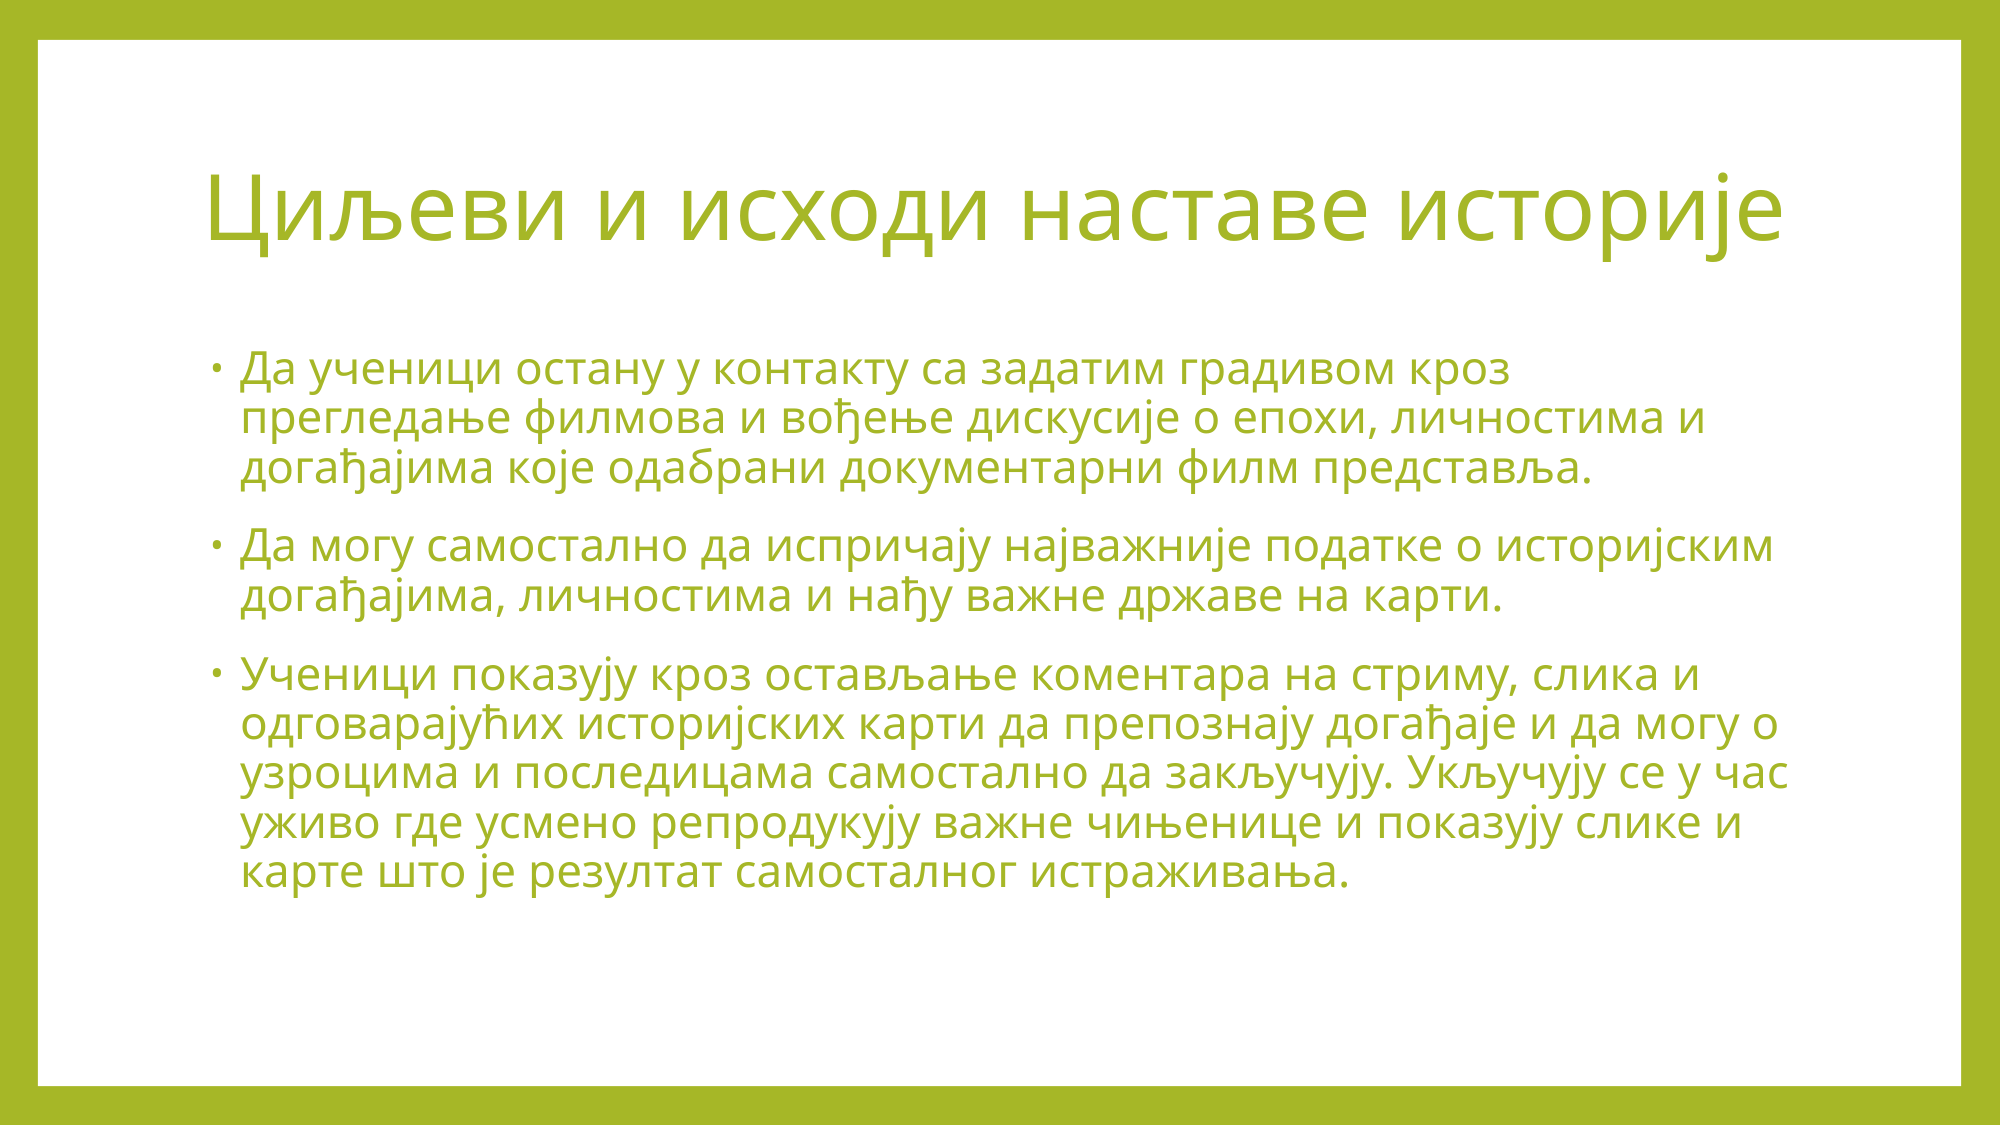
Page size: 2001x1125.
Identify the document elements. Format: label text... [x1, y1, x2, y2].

title Циљеви и исходи наставе историје [187, 99, 1808, 323]
list Да ученици остану у контакту са задатим градивом кроз прегледање филмова и вођење дискусије о епохи, личностима и догађајима које одабрани документарни филм представља. Да могу самостално да испричају најважније податке о историјским догађајима, личностима и нађу важне државе на карти. Ученици показују кроз остављање коментара на стриму, слика и одговарајућих историјских карти да препознају догађаје и да могу о узроцима и последицама самостално да закључују. Укључују се у час уживо где усмено репродукују важне чињенице и показују слике и карте што је резултат самосталног истраживања. [187, 337, 1808, 1000]
